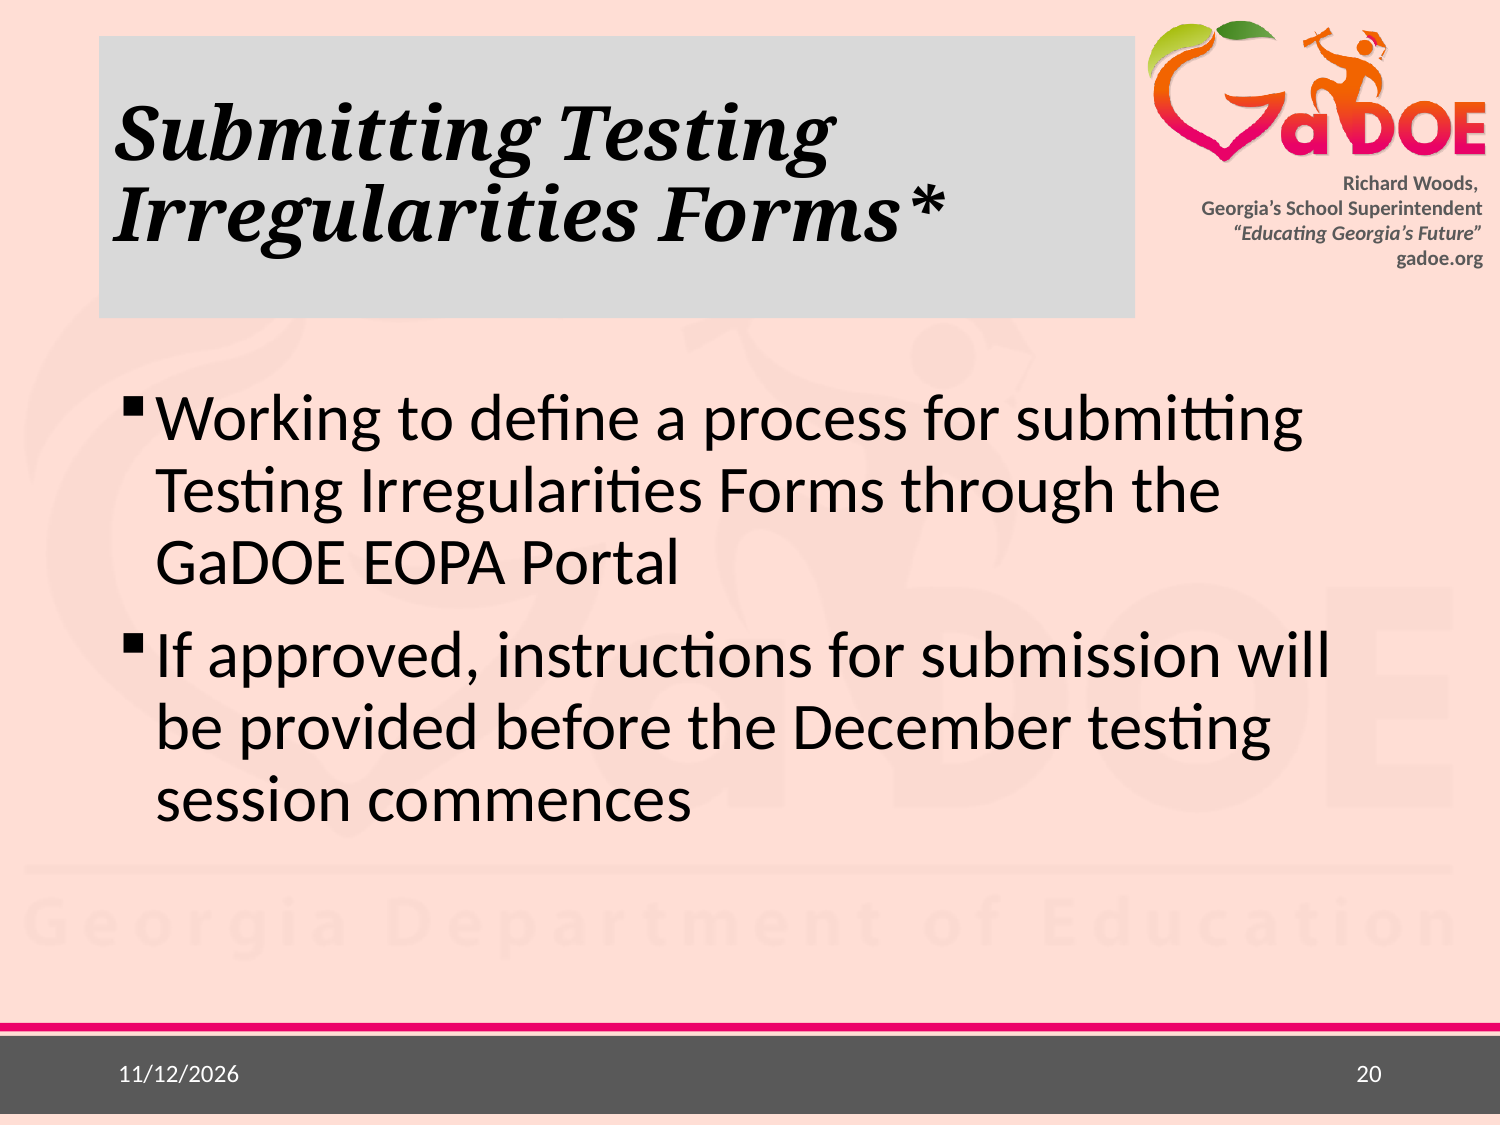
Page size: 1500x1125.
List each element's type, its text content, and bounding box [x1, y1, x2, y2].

slide_number 20 [1059, 1042, 1397, 1103]
picture [1135, 8, 1499, 164]
picture [19, 235, 1473, 980]
title Submitting Testing Irregularities Forms* [99, 36, 1136, 319]
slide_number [103, 1042, 441, 1103]
list Working to define a process for submitting Testing Irregularities Forms through the GaDOE EOPA Portal If approved, instructions for submission will be provided before the December testing session commences [103, 375, 1397, 1014]
